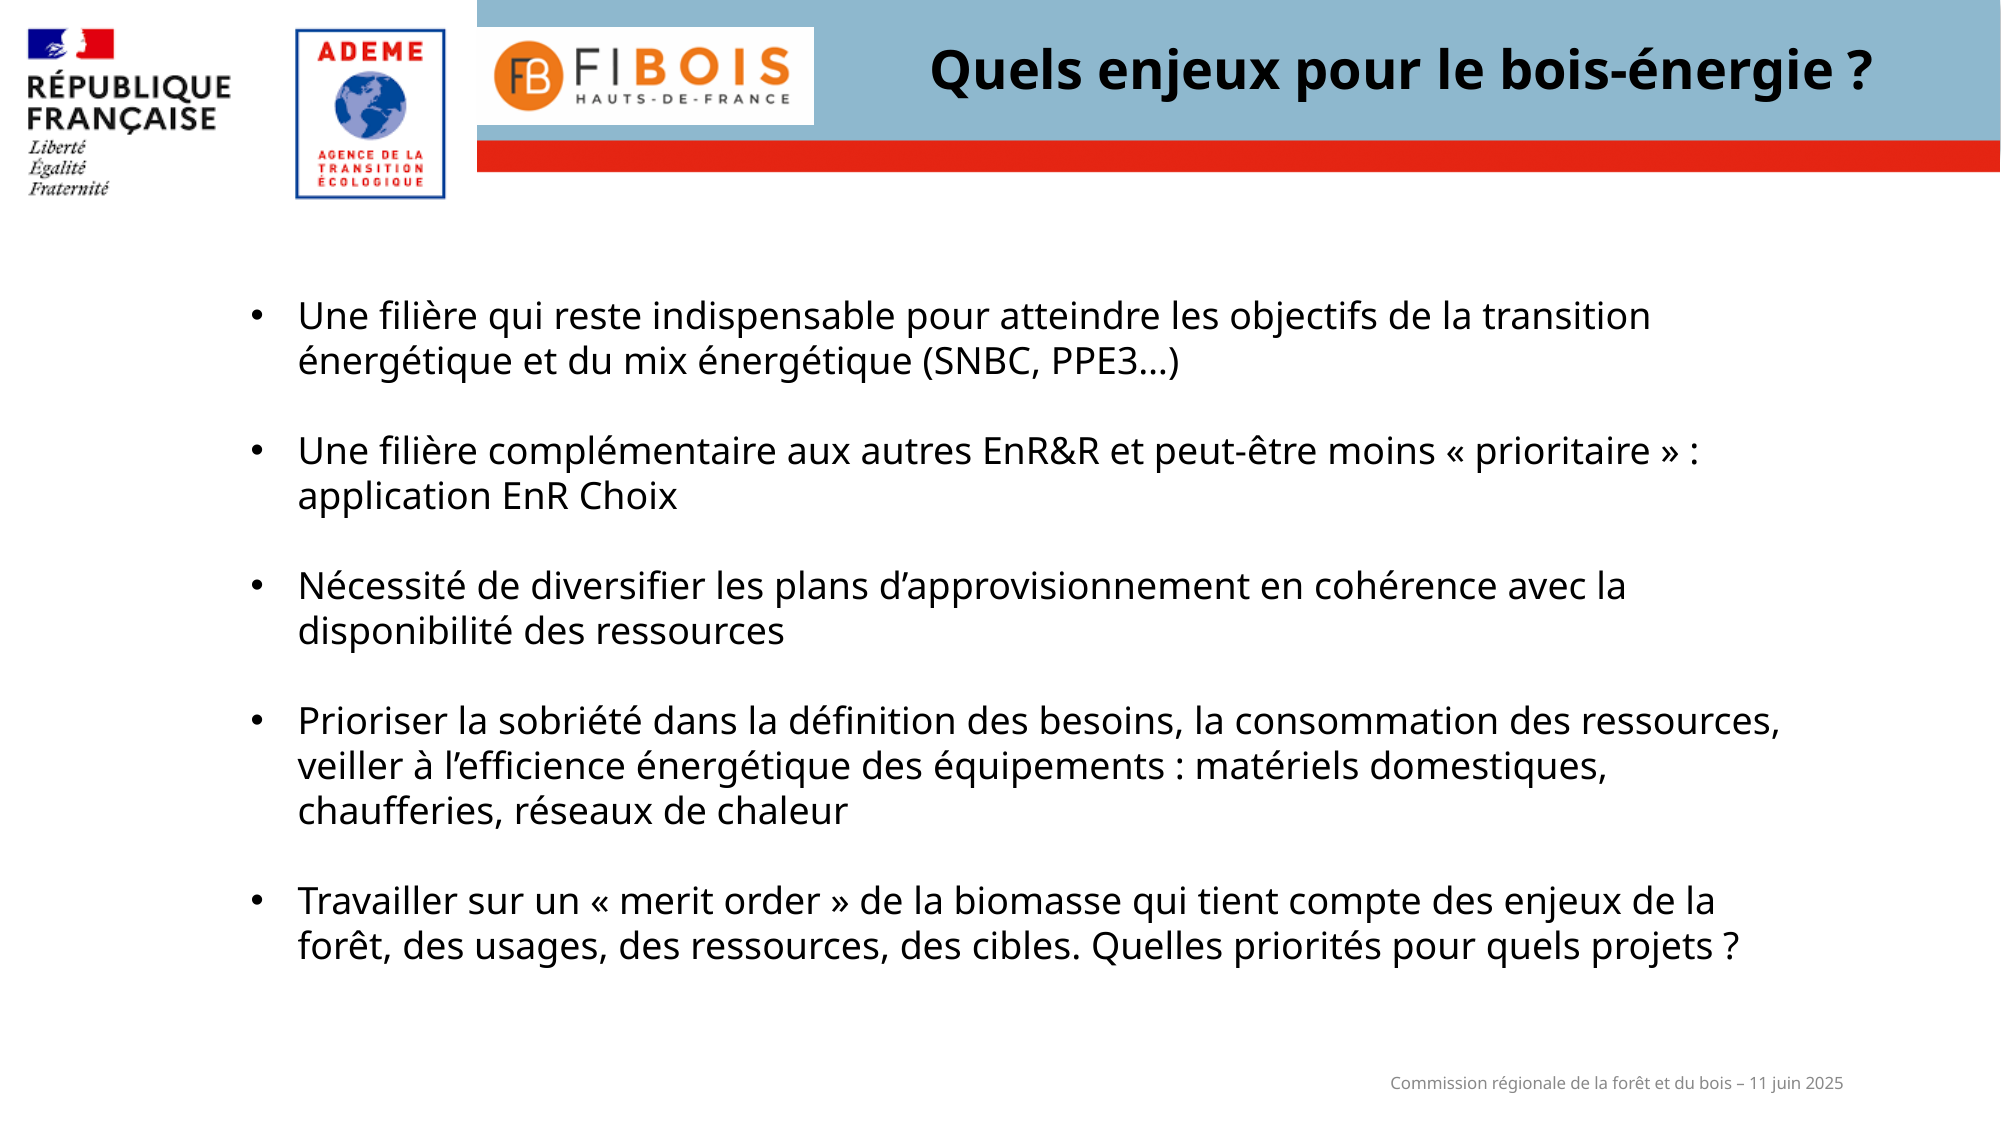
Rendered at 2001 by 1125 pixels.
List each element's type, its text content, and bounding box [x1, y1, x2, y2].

text_box Quels enjeux pour le bois-énergie ? [823, 27, 1995, 108]
picture [0, 0, 2000, 226]
